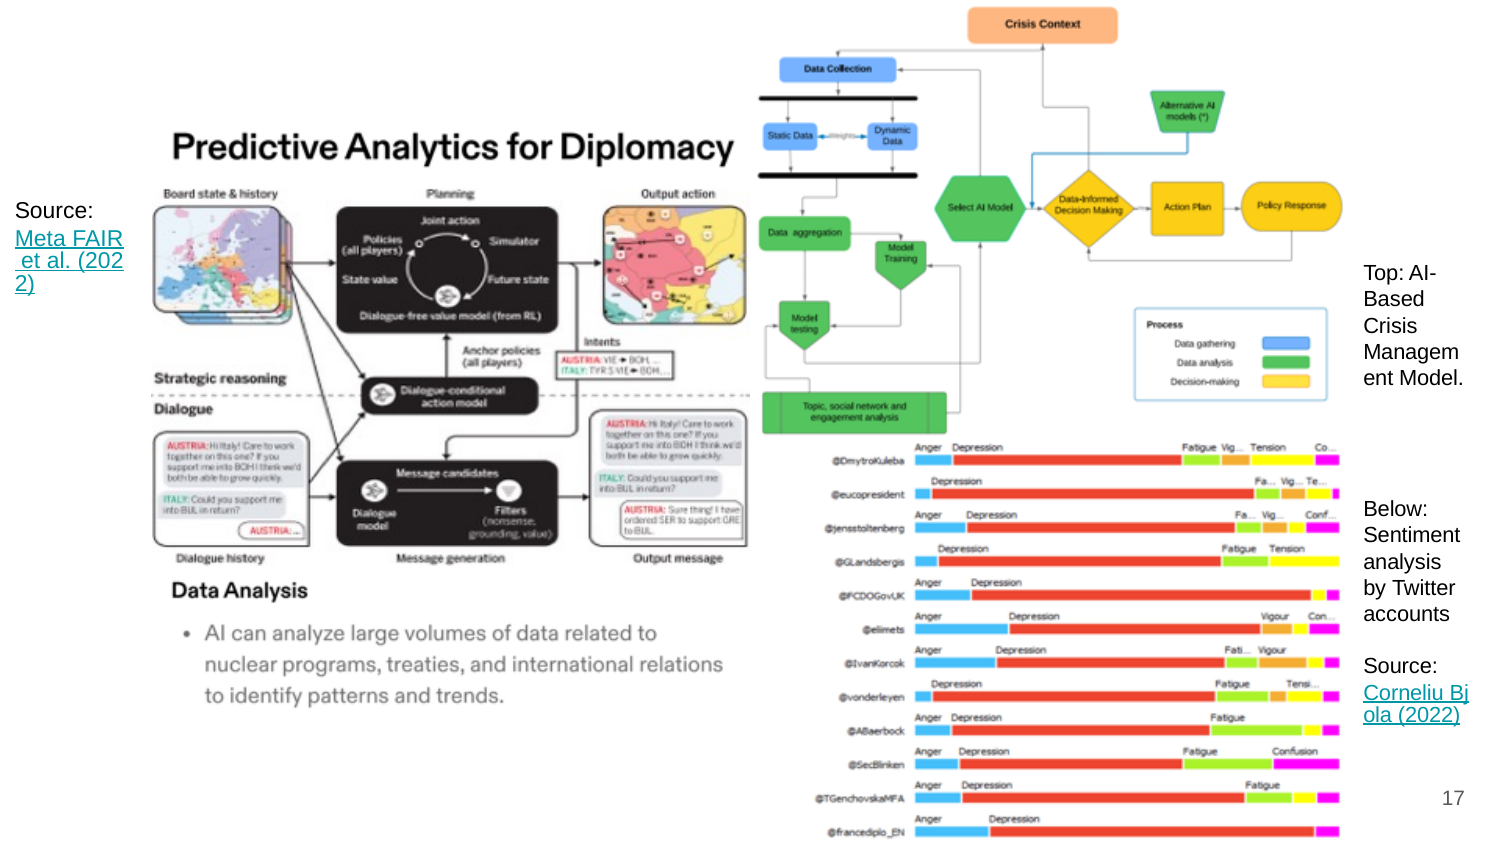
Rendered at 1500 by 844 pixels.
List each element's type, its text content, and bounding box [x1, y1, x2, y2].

picture [0, 0, 1500, 844]
slide_number 17 [1389, 764, 1480, 830]
